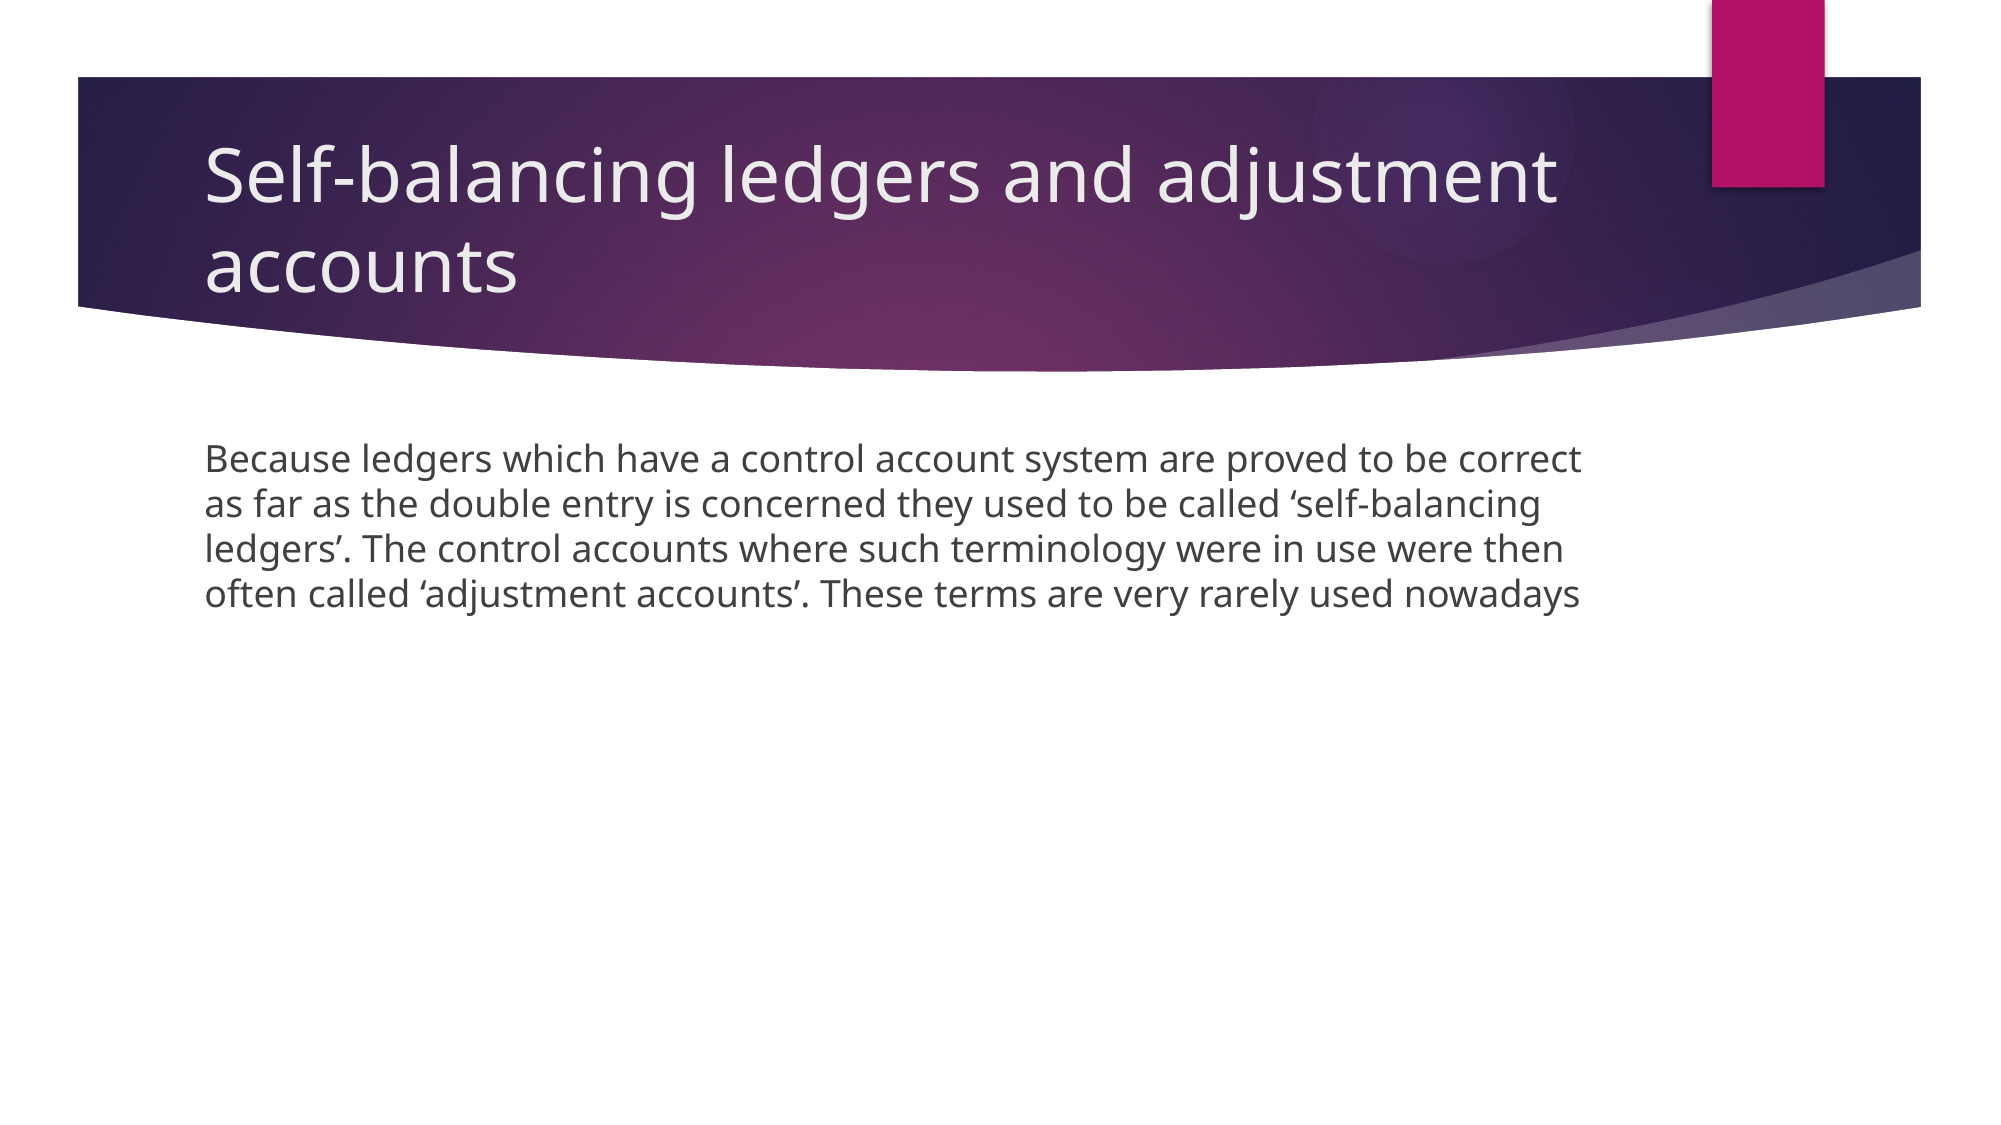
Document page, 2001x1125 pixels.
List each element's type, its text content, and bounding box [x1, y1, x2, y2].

list Because ledgers which have a control account system are proved to be correct as far as the double entry is concerned they used to be called ‘self-balancing ledgers’. The control accounts where such terminology were in use were then often called ‘adjustment accounts’. These terms are very rarely used nowadays [189, 427, 1638, 988]
title Self-balancing ledgers and adjustment accounts [189, 159, 1627, 276]
